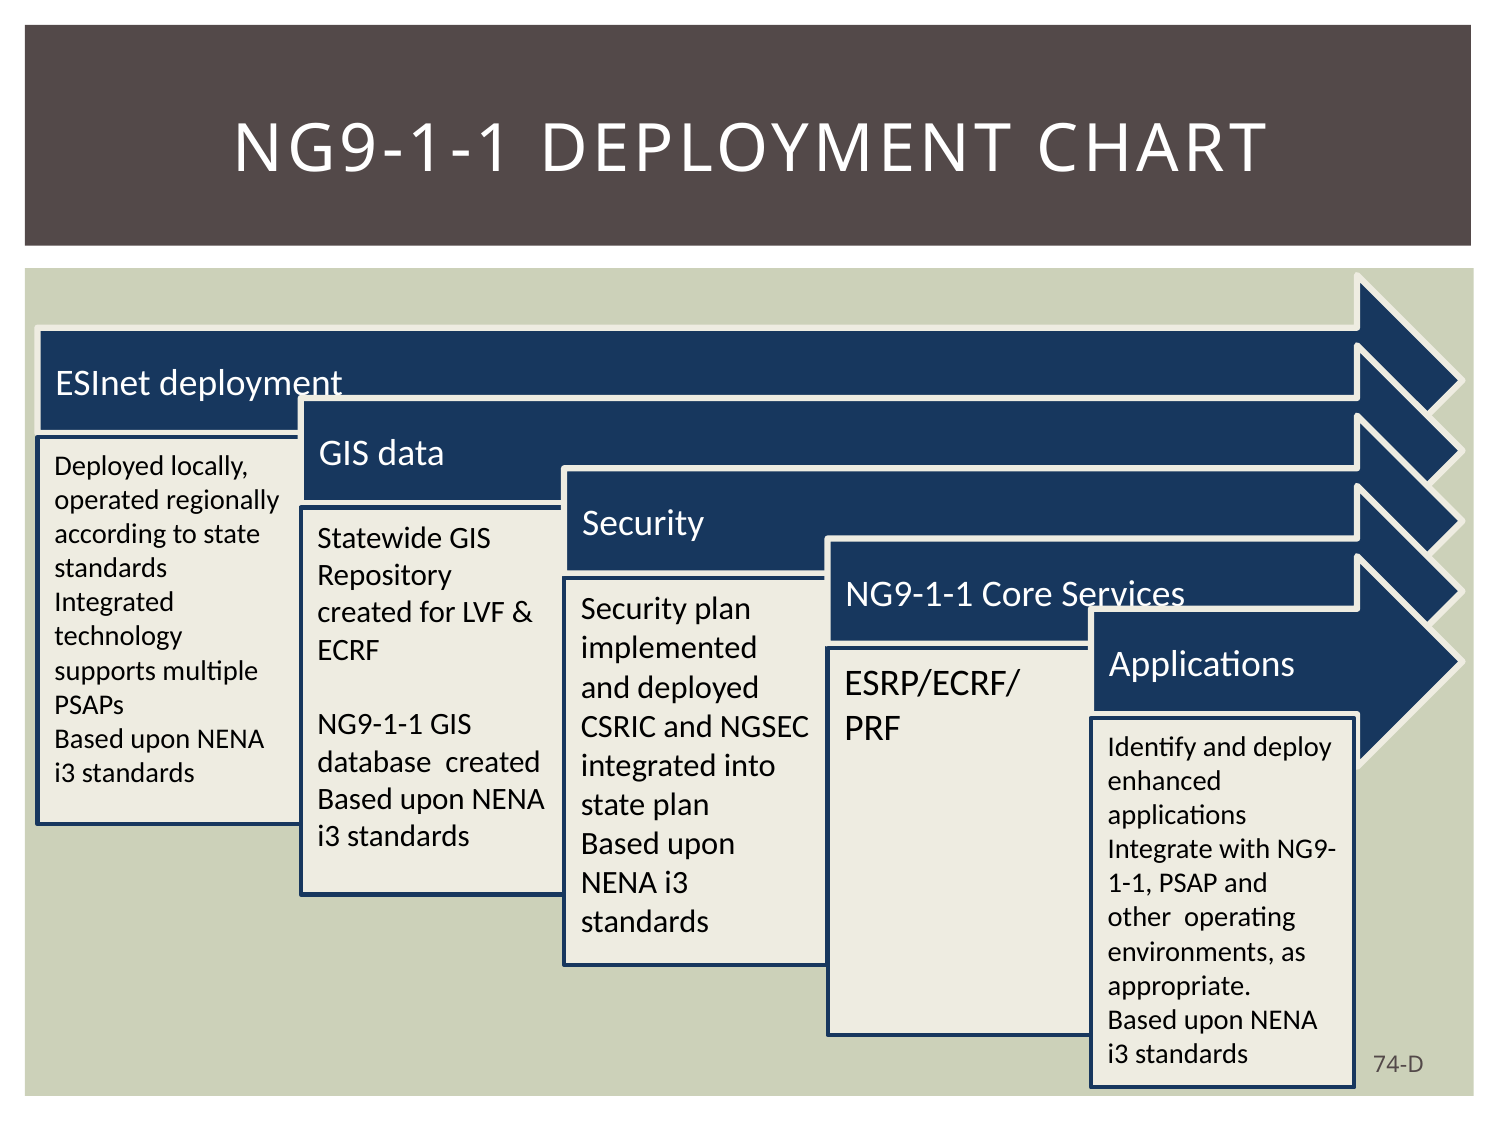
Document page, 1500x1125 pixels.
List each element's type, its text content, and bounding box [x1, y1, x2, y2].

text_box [37, 274, 1463, 1088]
title NG9-1-1 Deployment chart [62, 58, 1438, 232]
